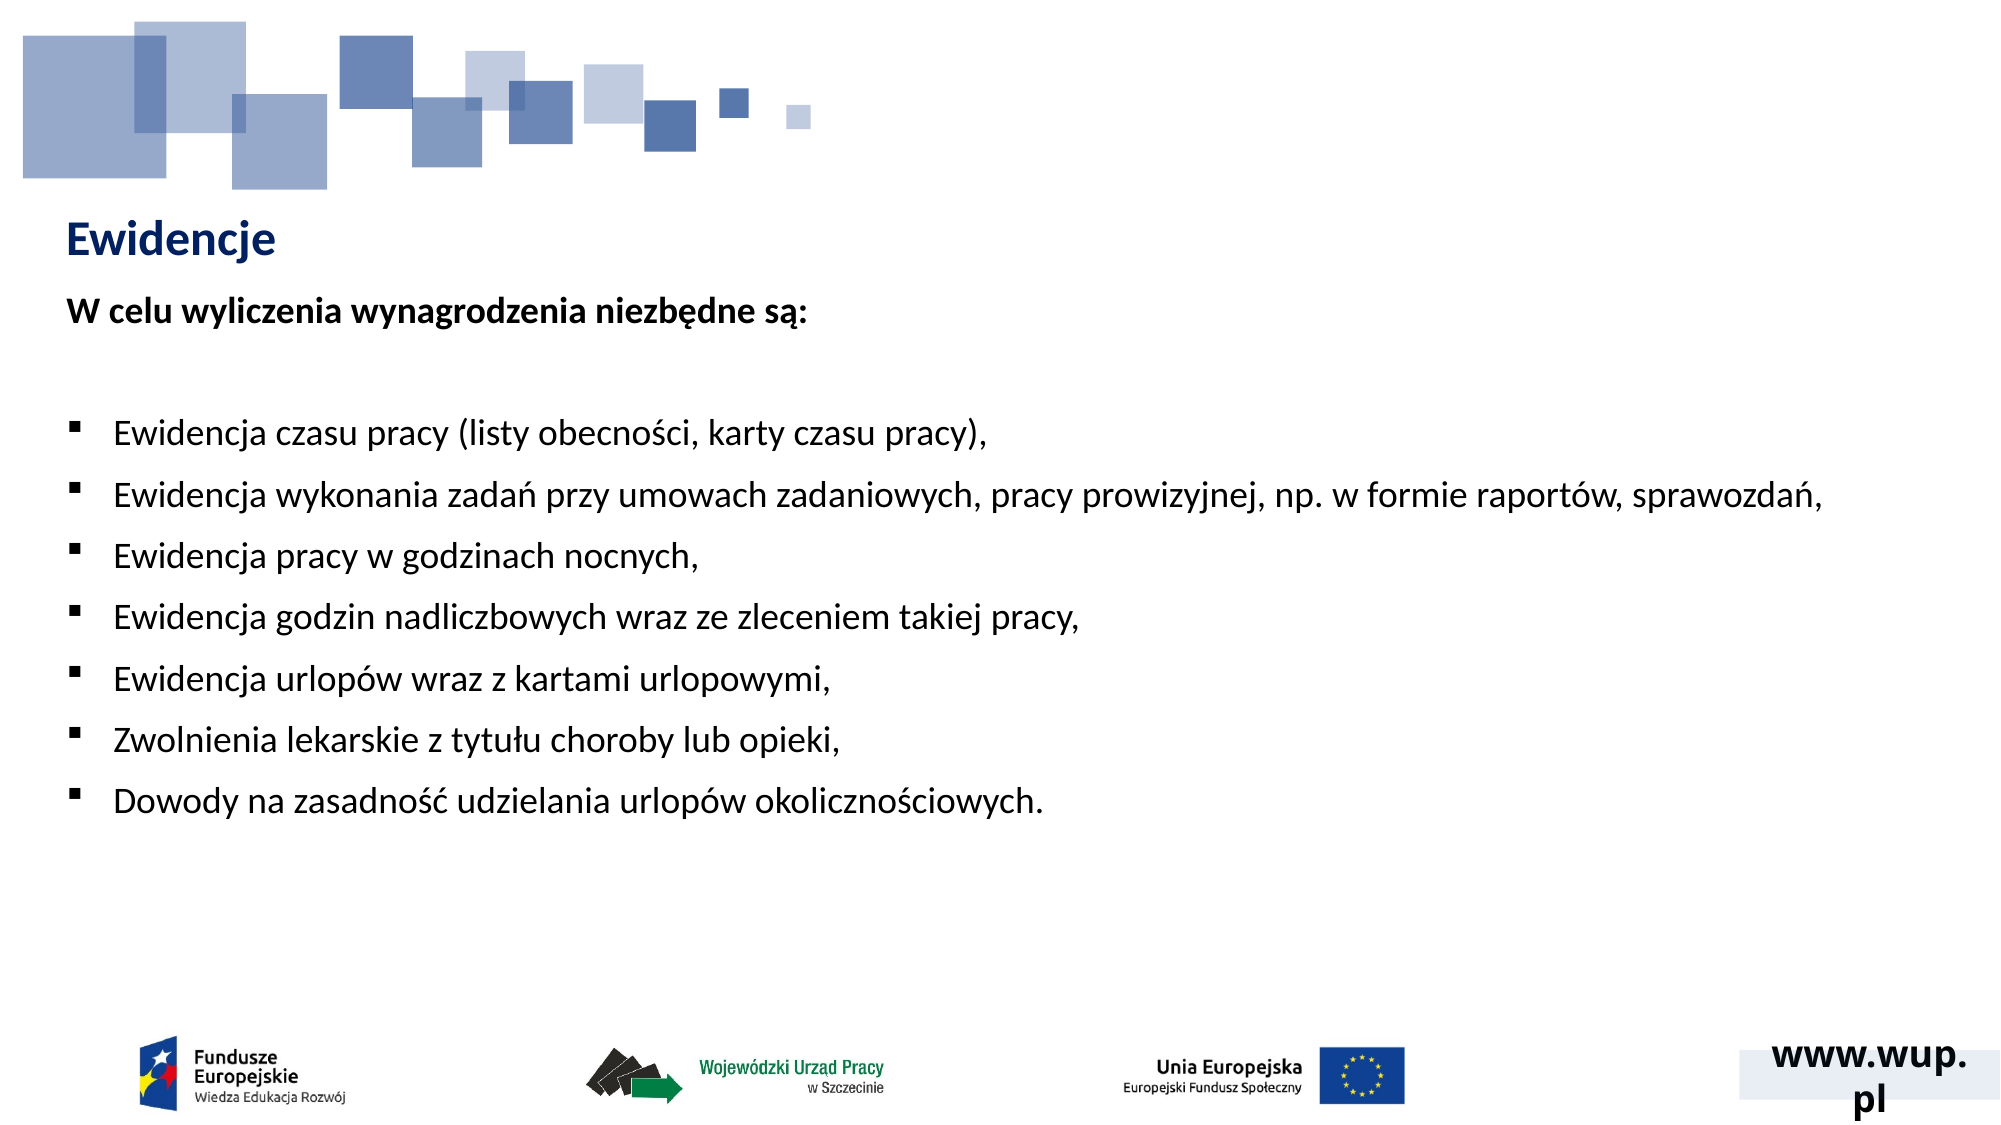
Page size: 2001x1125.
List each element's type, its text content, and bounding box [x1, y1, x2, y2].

list W celu wyliczenia wynagrodzenia niezbędne są: Ewidencja czasu pracy (listy obecności, karty czasu pracy), Ewidencja wykonania zadań przy umowach zadaniowych, pracy prowizyjnej, np. w formie raportów, sprawozdań, Ewidencja pracy w godzinach nocnych, Ewidencja godzin nadliczbowych wraz ze zleceniem takiej pracy, Ewidencja urlopów wraz z kartami urlopowymi, Zwolnienia lekarskie z tytułu choroby lub opieki, Dowody na zasadność udzielania urlopów okolicznościowych. [51, 283, 1944, 998]
picture [139, 1017, 363, 1118]
title Ewidencje [51, 204, 1913, 283]
picture [574, 1036, 894, 1115]
picture [1104, 1027, 1407, 1123]
